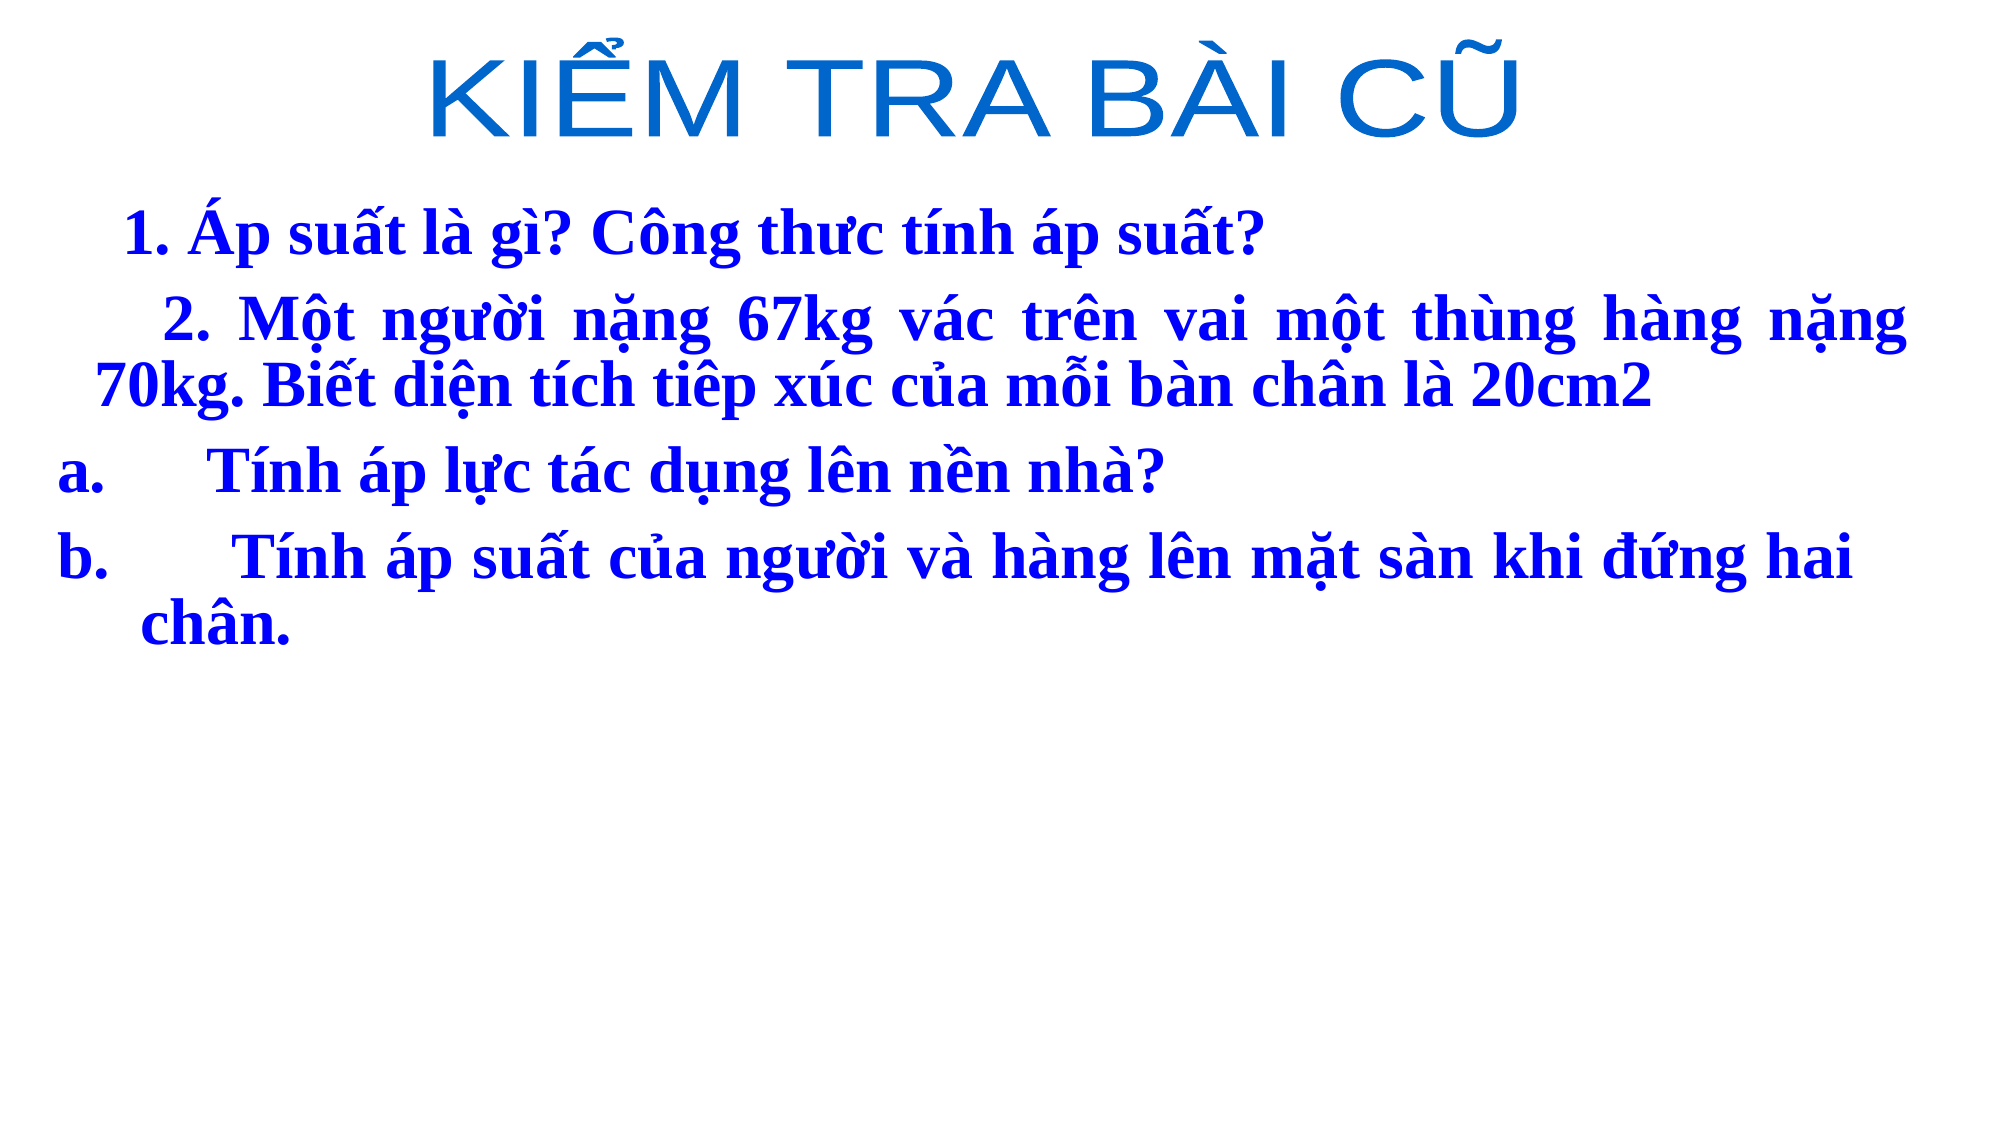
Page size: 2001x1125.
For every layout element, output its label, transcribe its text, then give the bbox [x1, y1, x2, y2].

list 1. Áp suất là gì? Công thưc tính áp suất? 2. Một người nặng 67kg vác trên vai một thùng hàng nặng 70kg. Biết diện tích tiêp xúc của mỗi bàn chân là 20cm2 Tính áp lực tác dụng lên nền nhà? Tính áp suất của người và hàng lên mặt sàn khi đứng hai chân. [41, 194, 1926, 670]
